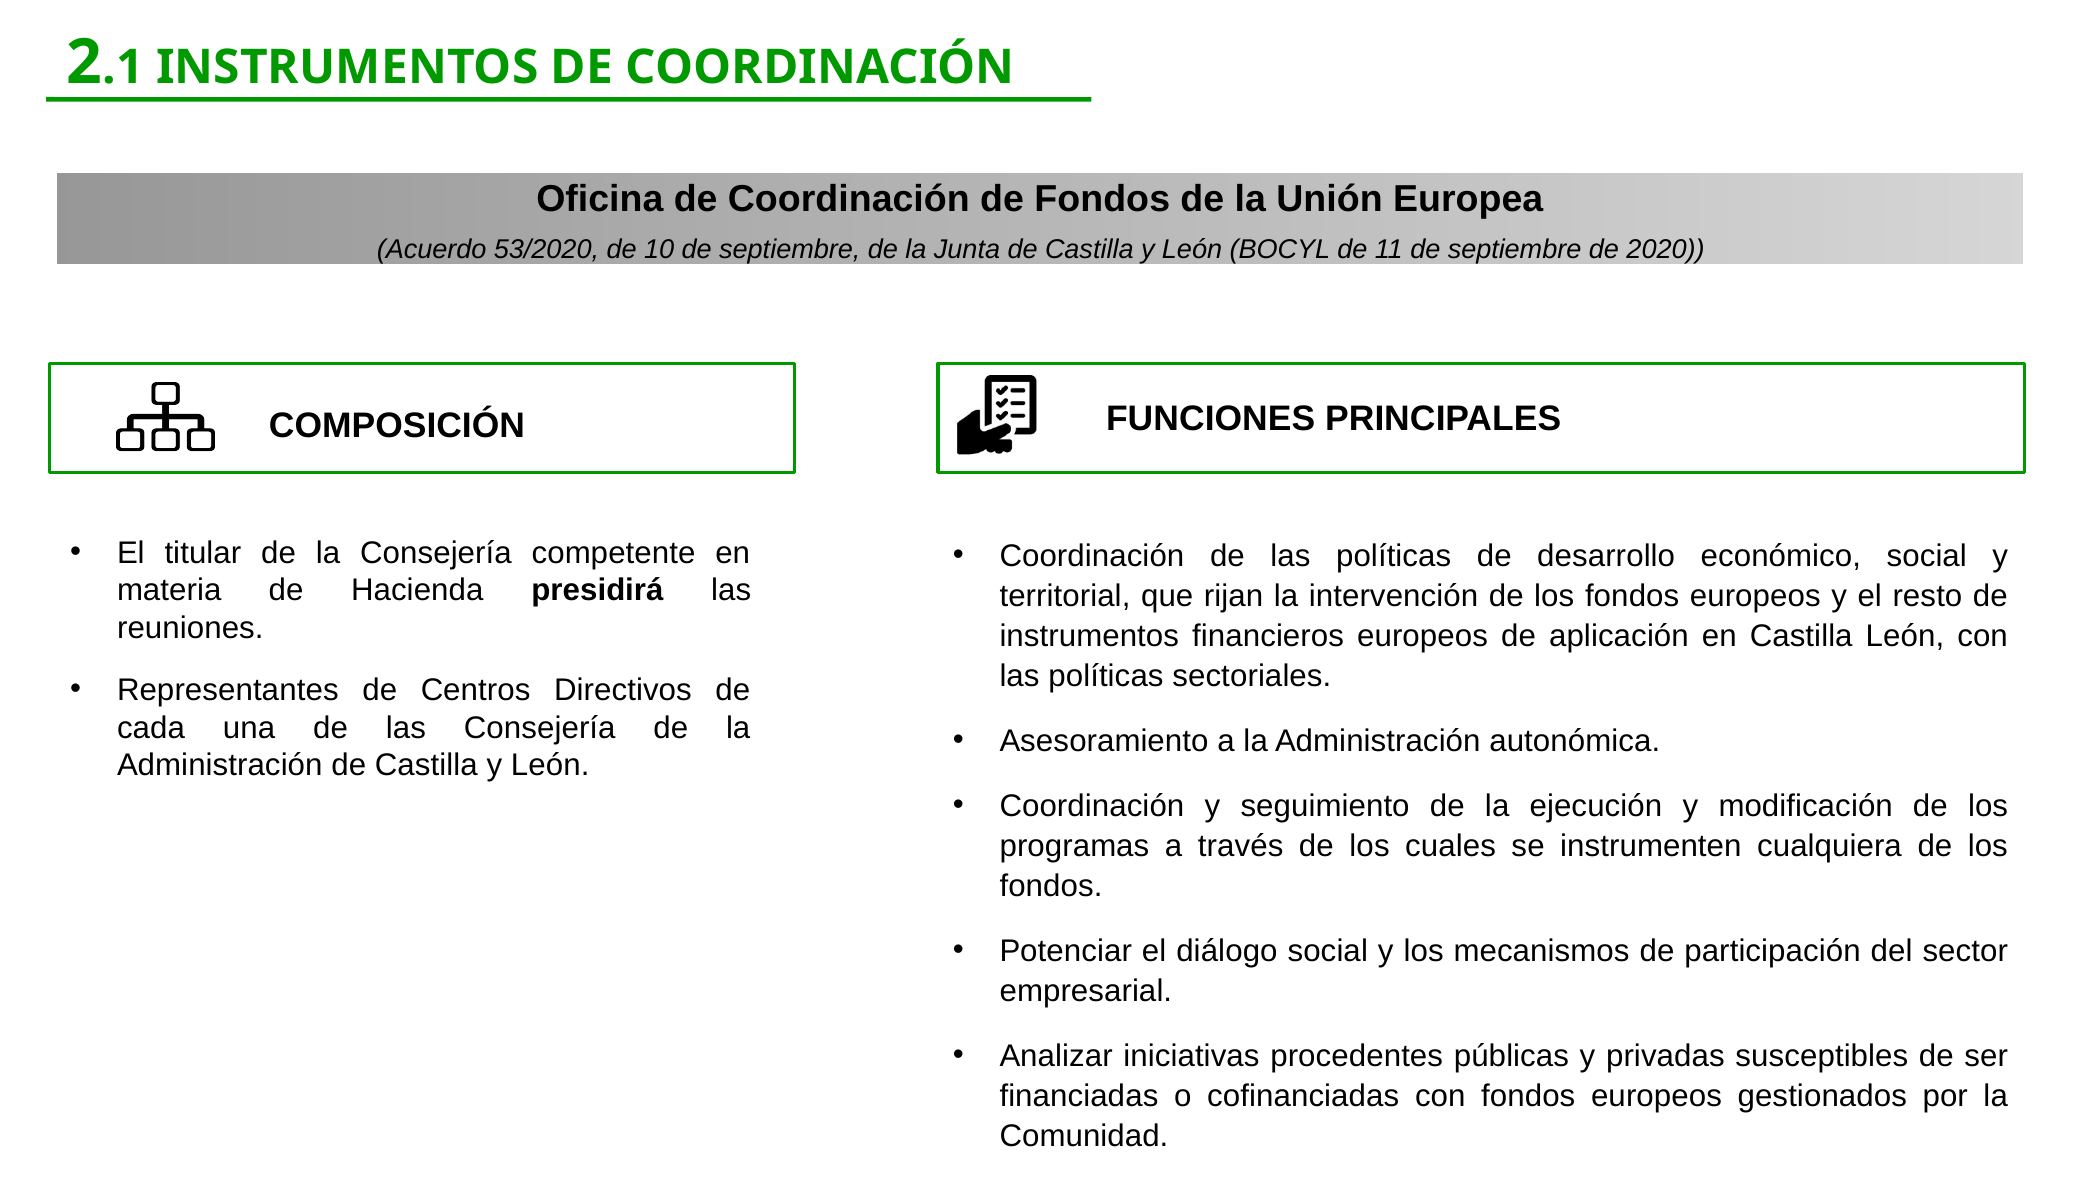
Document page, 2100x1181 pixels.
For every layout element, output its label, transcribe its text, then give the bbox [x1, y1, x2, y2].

text_box 2.1 INSTRUMENTOS DE COORDINACIÓN [52, 13, 1092, 98]
text_box [47, 361, 797, 474]
text_box [936, 361, 2027, 474]
text_box Coordinación de las políticas de desarrollo económico, social y territorial, que rijan la intervención de los fondos europeos y el resto de instrumentos financieros europeos de aplicación en Castilla León, con las políticas sectoriales. Asesoramiento a la Administración autonómica. Coordinación y seguimiento de la ejecución y modificación de los programas a través de los cuales se instrumenten cualquiera de los fondos. Potenciar el diálogo social y los mecanismos de participación del sector empresarial. Analizar iniciativas procedentes públicas y privadas susceptibles de ser financiadas o cofinanciadas con fondos europeos gestionados por la Comunidad. [938, 524, 2025, 1161]
picture [951, 371, 1041, 463]
picture [116, 376, 215, 457]
text_box Oficina de Coordinación de Fondos de la Unión Europea (Acuerdo 53/2020, de 10 de septiembre, de la Junta de Castilla y León (BOCYL de 11 de septiembre de 2020)) [53, 169, 2027, 269]
text_box El titular de la Consejería competente en materia de Hacienda presidirá las reuniones. Representantes de Centros Directivos de cada una de las Consejería de la Administración de Castilla y León. [55, 524, 767, 790]
